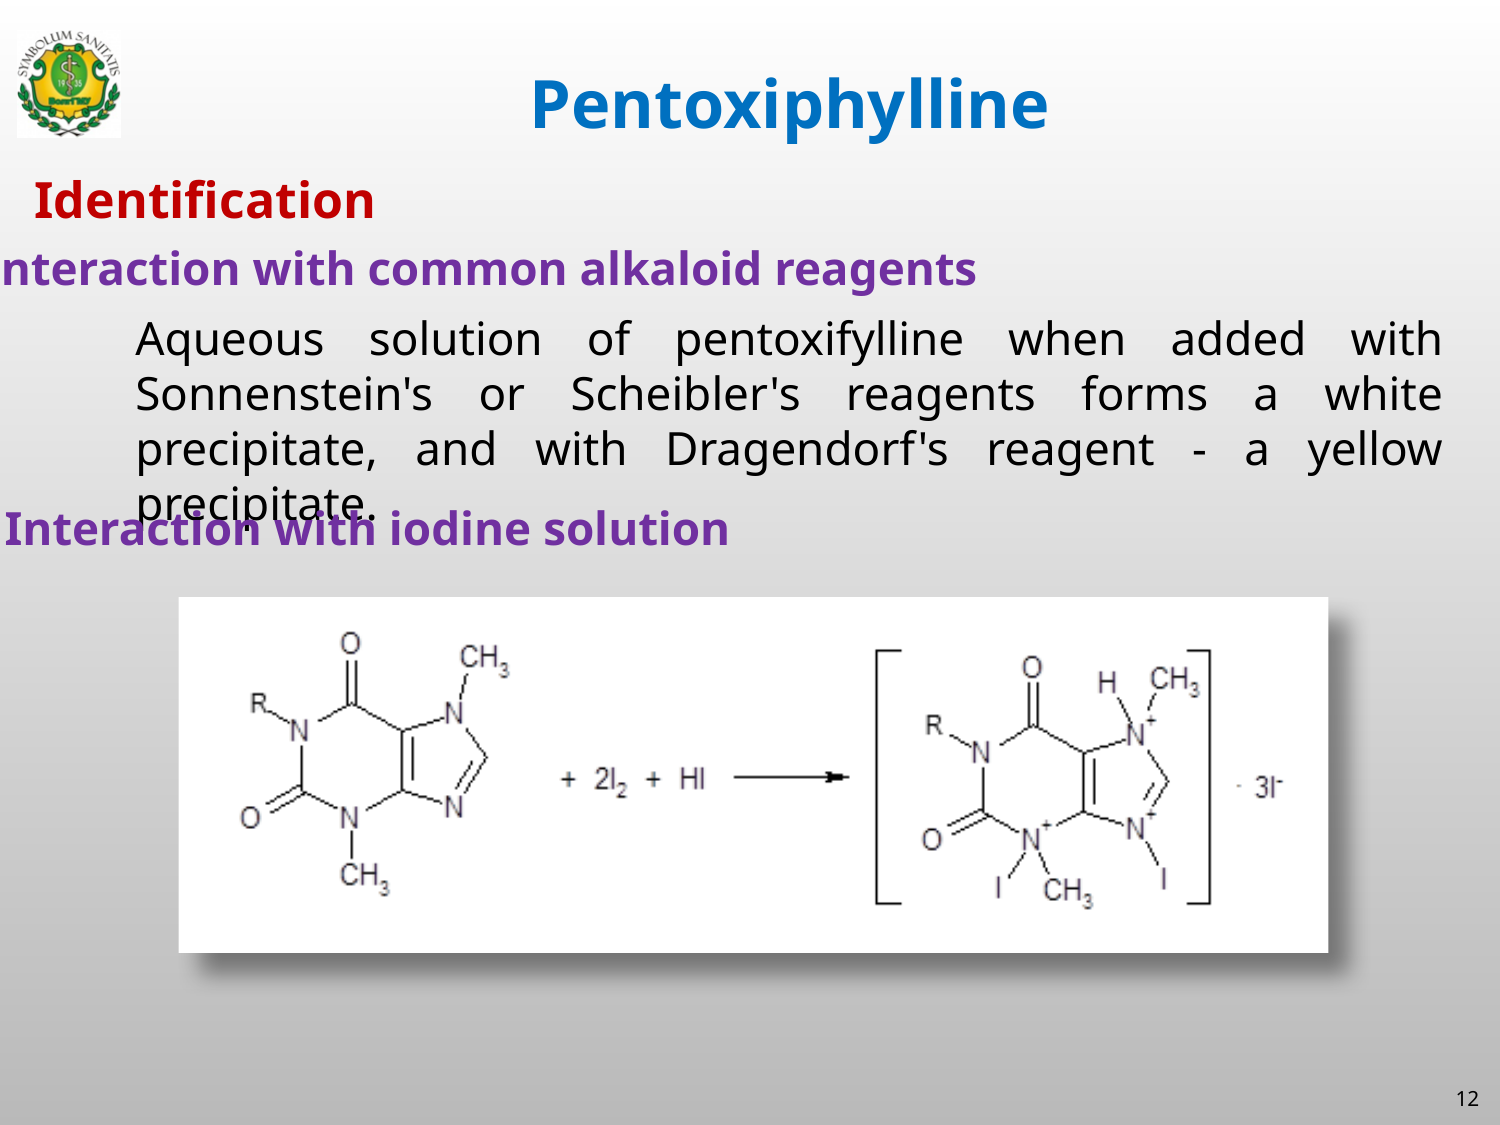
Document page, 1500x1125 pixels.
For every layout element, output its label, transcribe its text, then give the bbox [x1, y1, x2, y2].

slide_number 12 [1400, 1069, 1495, 1125]
text_box 4. Interaction with iodine solution [0, 491, 892, 562]
text_box Pentoxiphylline [120, 54, 1459, 150]
text_box Identification [19, 160, 391, 231]
picture [17, 30, 121, 139]
text_box 3. Interaction with common alkaloid reagents [0, 231, 1139, 302]
text_box Aqueous solution of pentoxifylline when added with Sonnenstein's or Scheibler's reagents forms a white precipitate, and with Dragendorf's reagent - a yellow precipitate. [120, 302, 1459, 538]
picture [178, 597, 1329, 953]
